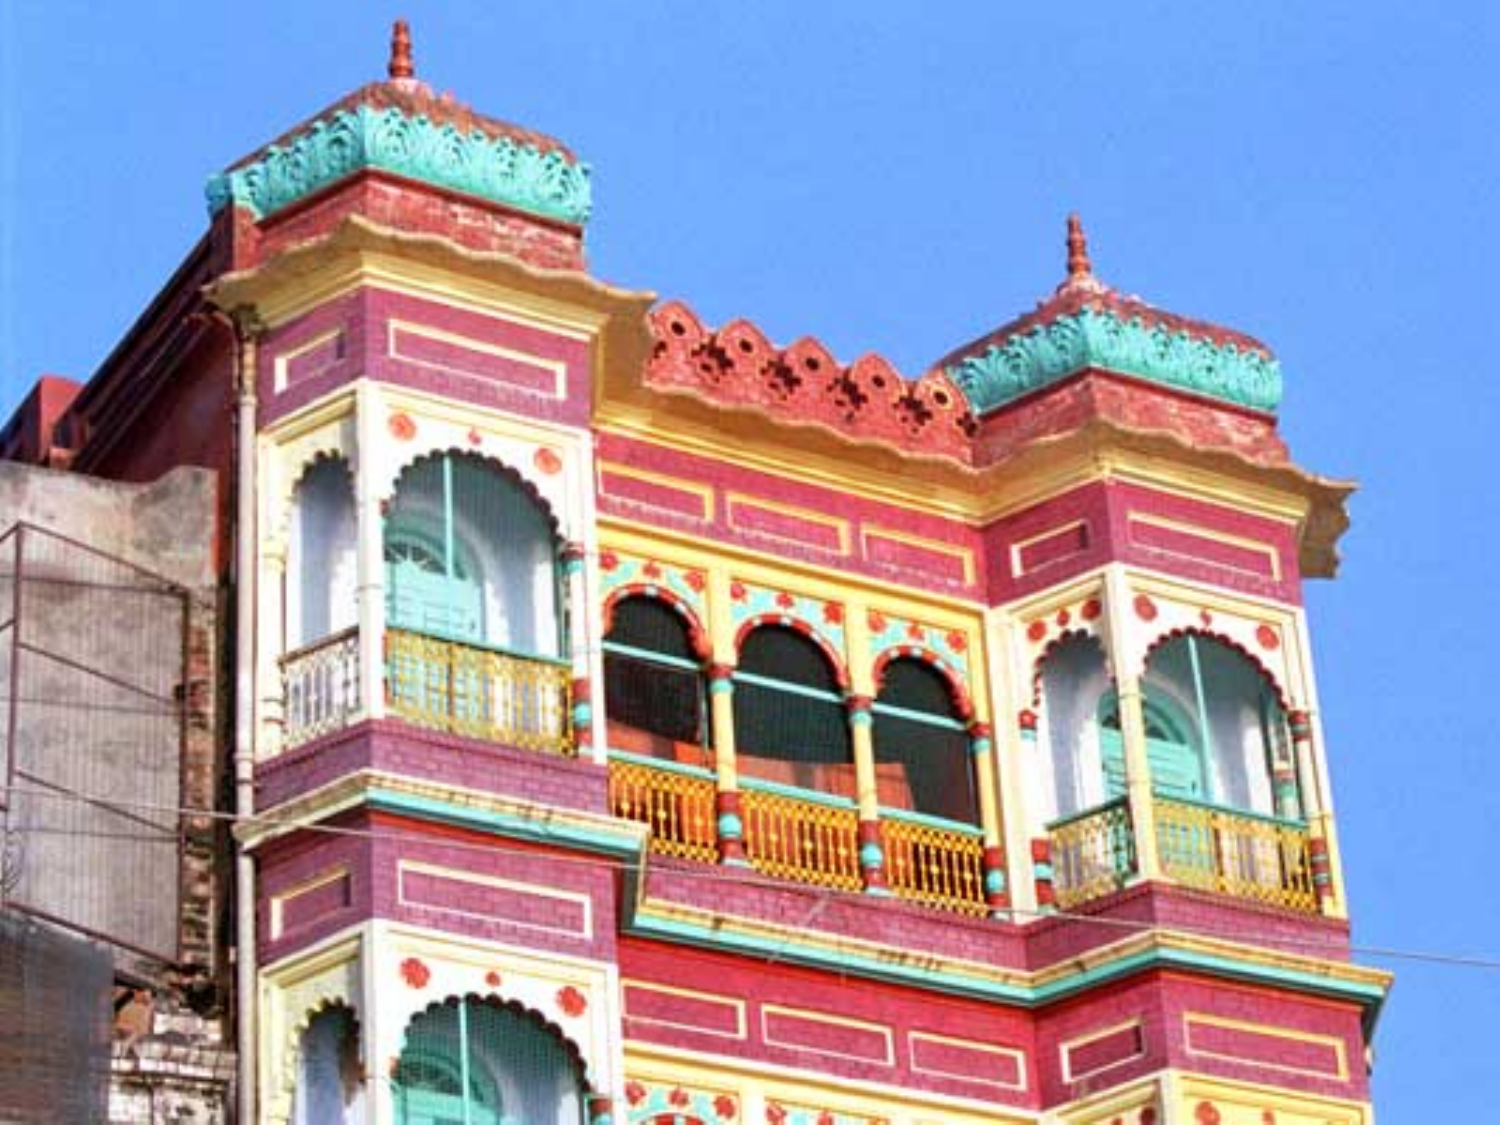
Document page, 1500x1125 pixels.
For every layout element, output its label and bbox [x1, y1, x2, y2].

list [0, 0, 1500, 1125]
